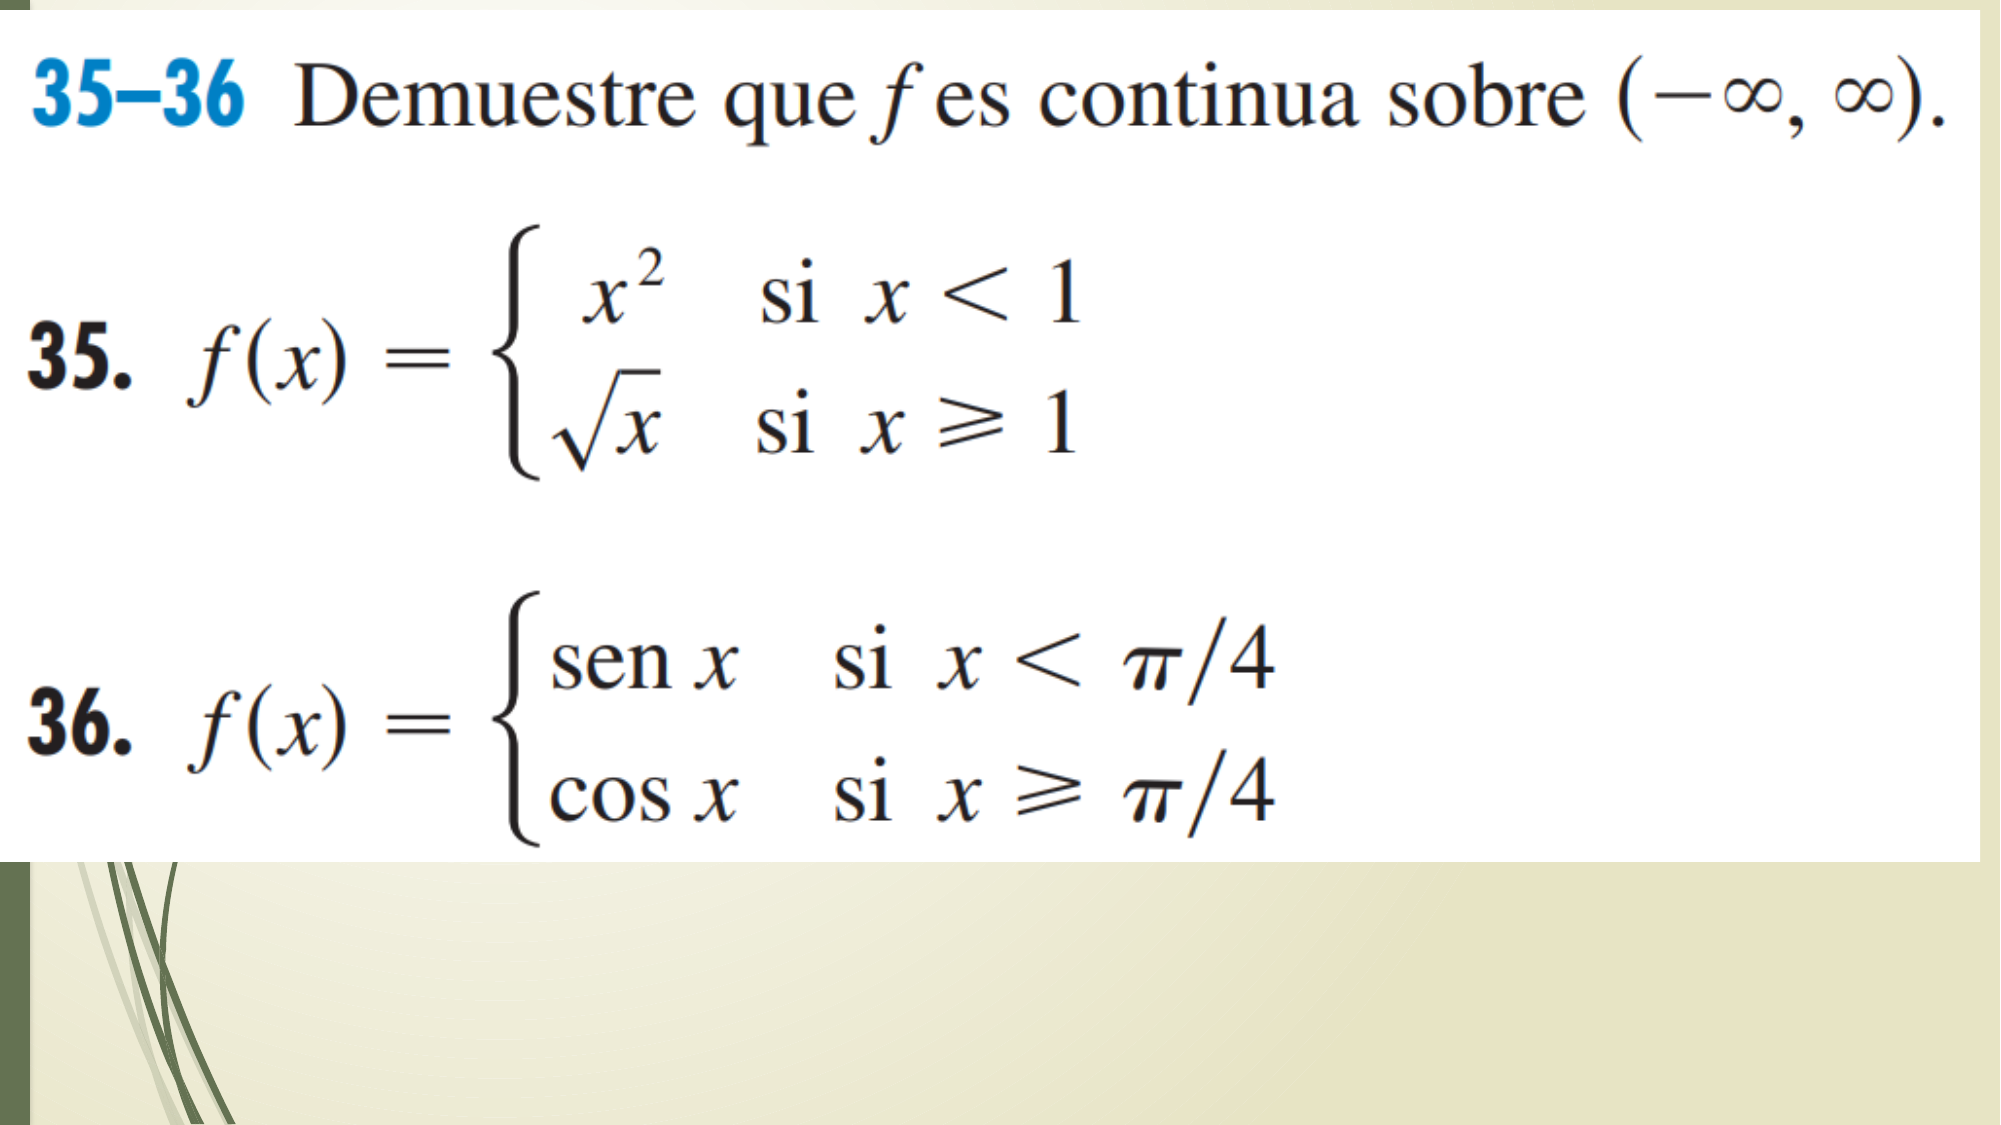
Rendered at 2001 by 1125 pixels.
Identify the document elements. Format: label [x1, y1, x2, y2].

picture [0, 10, 1981, 862]
